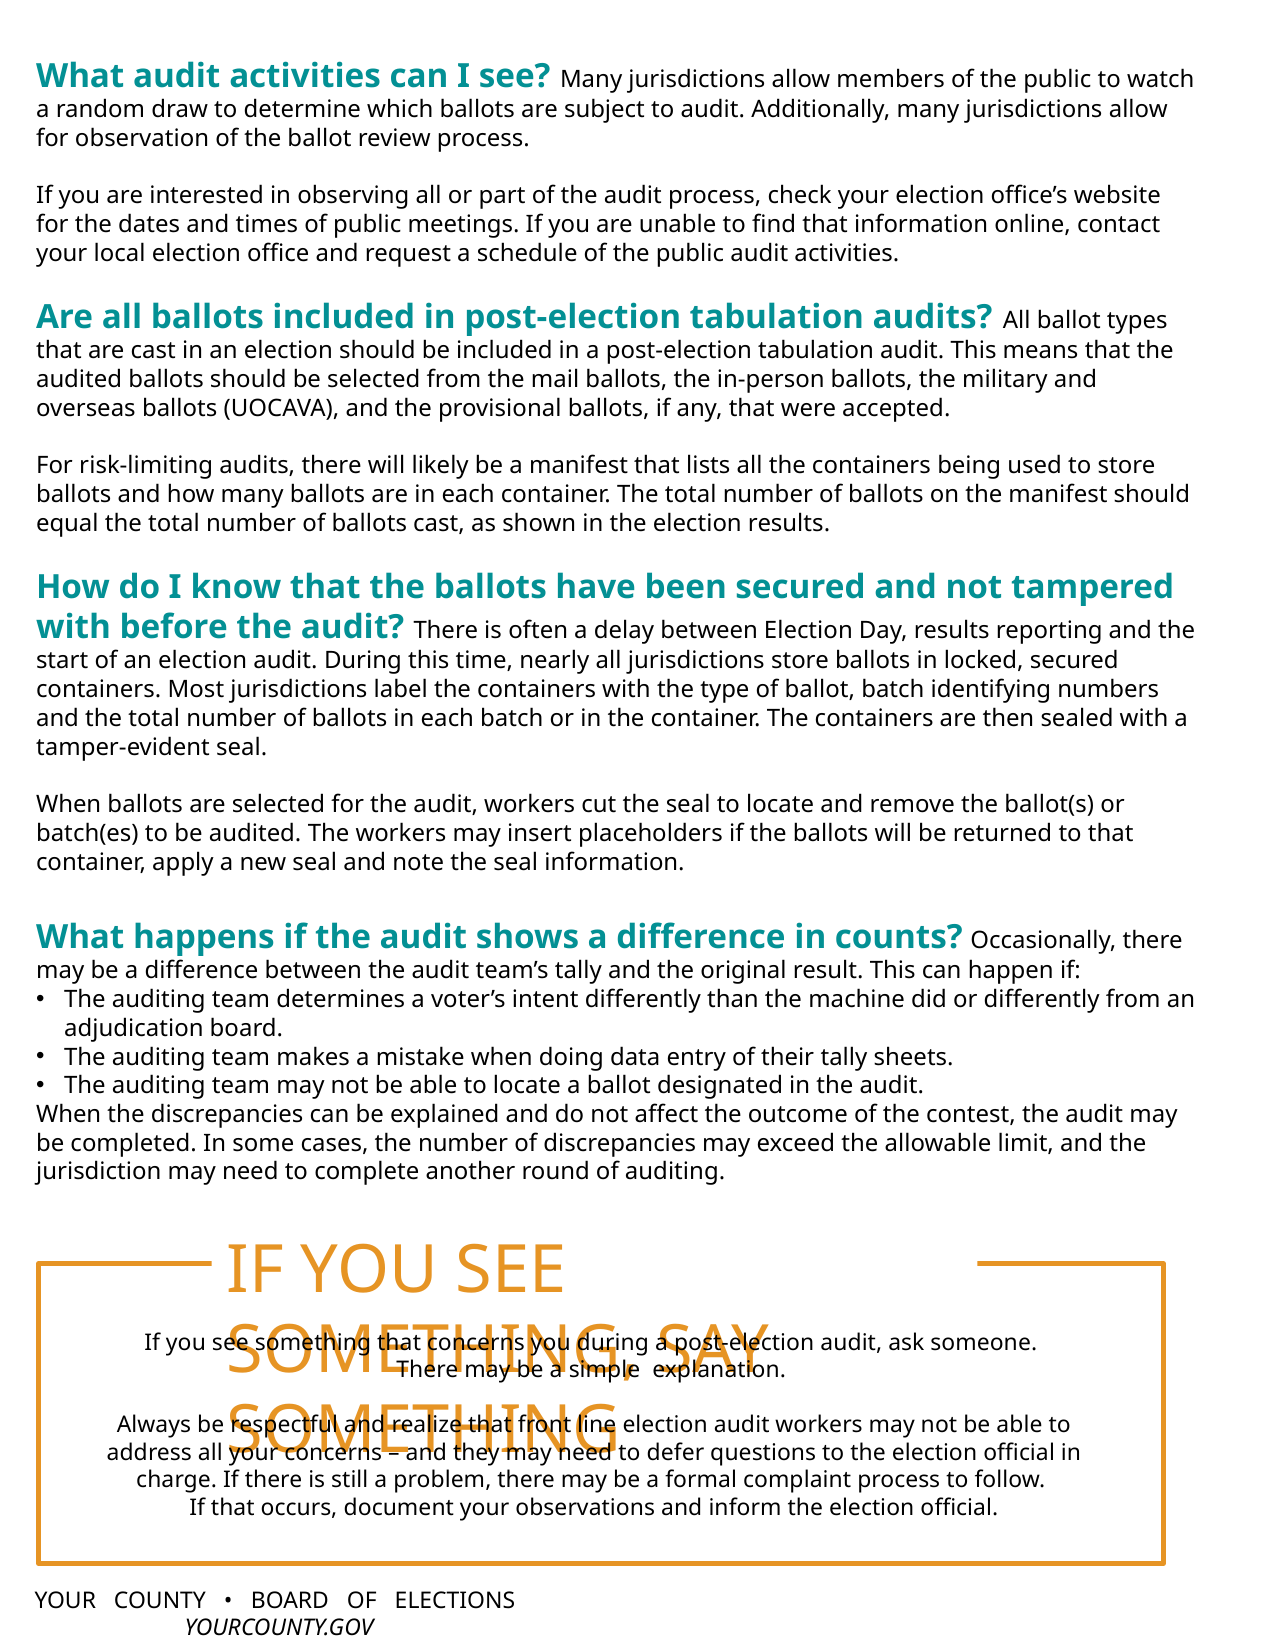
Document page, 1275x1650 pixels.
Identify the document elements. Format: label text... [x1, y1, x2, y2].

text_box What audit activities can I see? Many jurisdictions allow members of the public to watch a random draw to determine which ballots are subject to audit. Additionally, many jurisdictions allow for observation of the ballot review process. If you are interested in observing all or part of the audit process, check your election office’s website for the dates and times of public meetings. If you are unable to find that information online, contact your local election office and request a schedule of the public audit activities. Are all ballots included in post-election tabulation audits? All ballot types that are cast in an election should be included in a post-election tabulation audit. This means that the audited ballots should be selected from the mail ballots, the in-person ballots, the military and overseas ballots (UOCAVA), and the provisional ballots, if any, that were accepted. For risk-limiting audits, there will likely be a manifest that lists all the containers being used to store ballots and how many ballots are in each container. The total number of ballots on the manifest should equal the total number of ballots cast, as shown in the election results. How do I know that the ballots have been secured and not tampered with before the audit? There is often a delay between Election Day, results reporting and the start of an election audit. During this time, nearly all jurisdictions store ballots in locked, secured containers. Most jurisdictions label the containers with the type of ballot, batch identifying numbers and the total number of ballots in each batch or in the container. The containers are then sealed with a tamper-evident seal. When ballots are selected for the audit, workers cut the seal to locate and remove the ballot(s) or batch(es) to be audited. The workers may insert placeholders if the ballots will be returned to that container, apply a new seal and note the seal information. What happens if the audit shows a difference in counts? Occasionally, there may be a difference between the audit team’s tally and the original result. This can happen if: The auditing team determines a voter’s intent differently than the machine did or differently from an adjudication board. The auditing team makes a mistake when doing data entry of their tally sheets. The auditing team may not be able to locate a ballot designated in the audit. When the discrepancies can be explained and do not affect the outcome of the contest, the audit may be completed. In some cases, the number of discrepancies may exceed the allowable limit, and the jurisdiction may need to complete another round of auditing. [21, 38, 1215, 1264]
text_box If you see something that concerns you during a post-election audit, ask someone. There may be a simple explanation. Always be respectful and realize that front line election audit workers may not be able to address all your concerns – and they may need to defer questions to the election official in charge. If there is still a problem, there may be a formal complaint process to follow. If that occurs, document your observations and inform the election official. [63, 1312, 1126, 1535]
text_box [38, 1264, 1164, 1564]
text_box IF YOU SEE SOMETHING, SAY SOMETHING [211, 1264, 978, 1312]
text_box YOUR COUNTY • BOARD OF ELECTIONS YOURCOUNTY.GOV [19, 1570, 1208, 1650]
